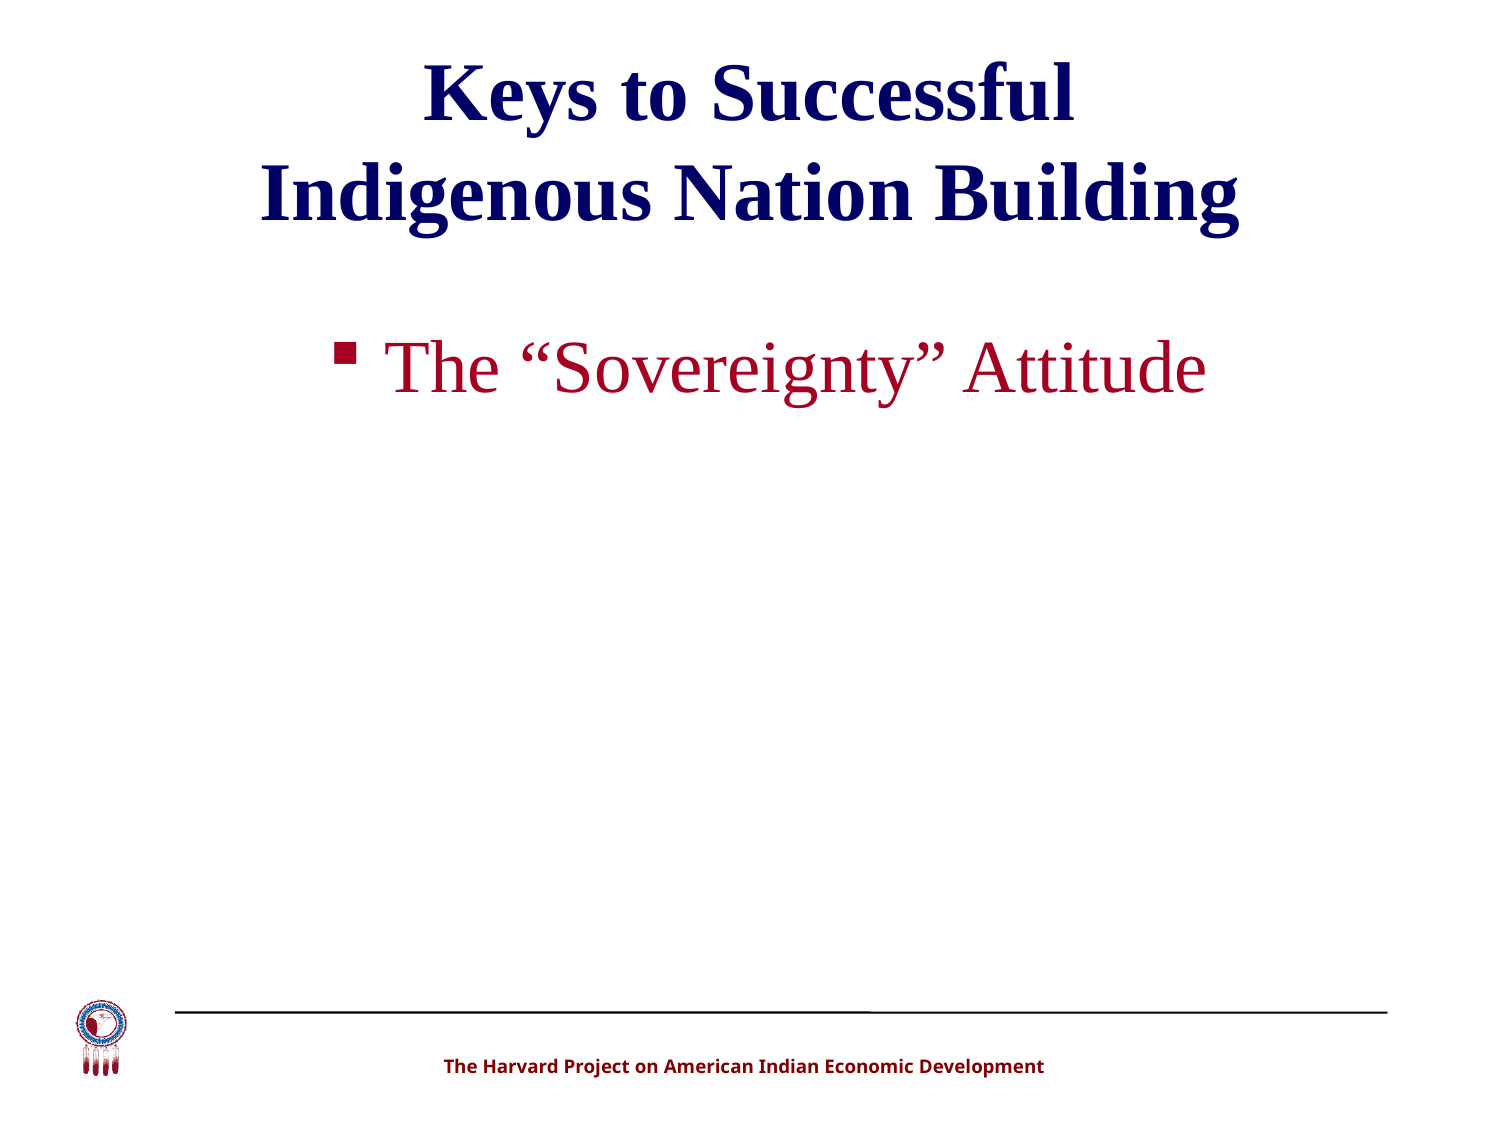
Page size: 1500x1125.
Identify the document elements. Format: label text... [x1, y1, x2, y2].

list The “Sovereignty” Attitude [313, 309, 1253, 628]
title Keys to Successful Indigenous Nation Building [37, 75, 1463, 200]
picture [75, 999, 127, 1024]
slide_number [75, 1024, 425, 1103]
